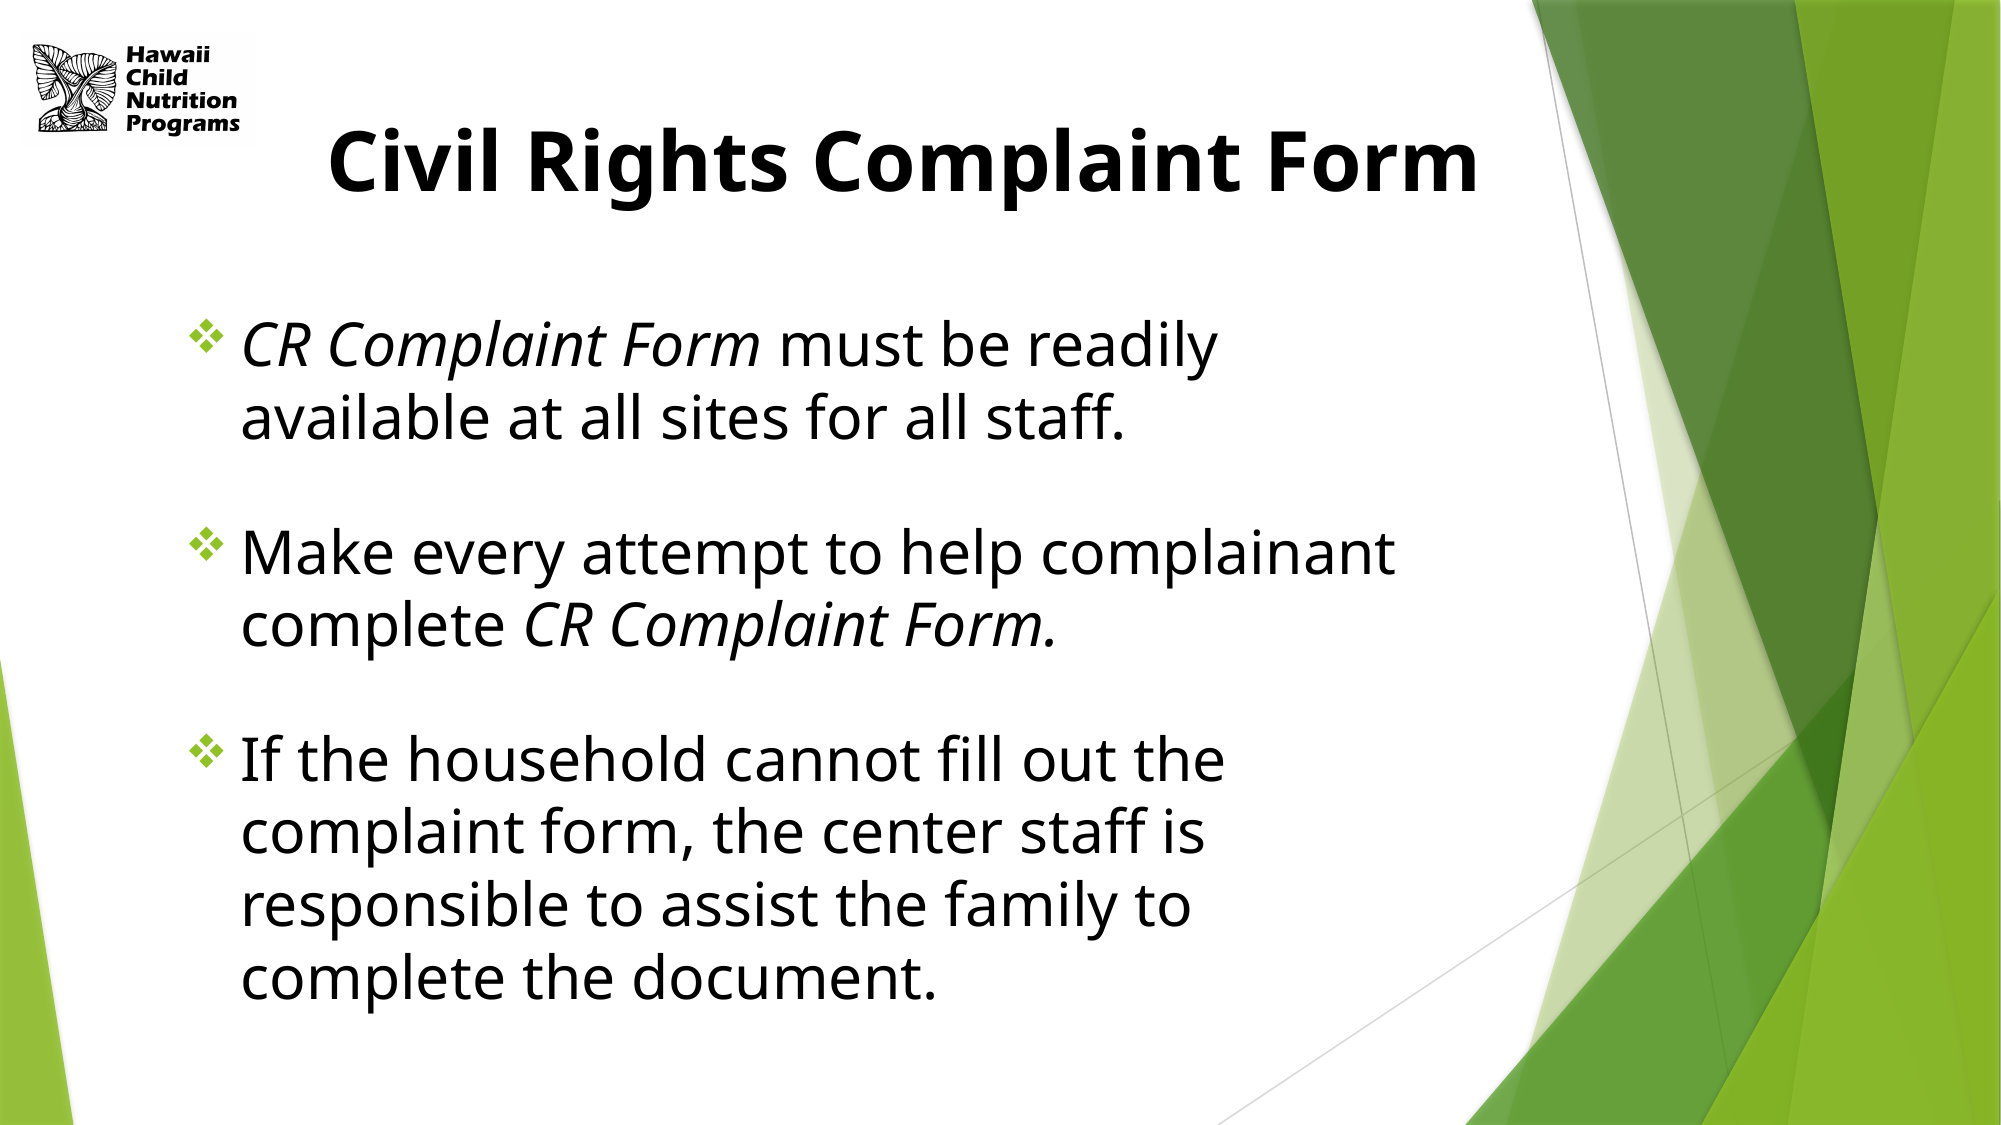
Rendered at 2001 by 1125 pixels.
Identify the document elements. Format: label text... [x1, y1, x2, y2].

text_box Civil Rights Complaint Form [311, 100, 1618, 262]
text_box CR Complaint Form must be readily available at all sites for all staff. Make every attempt to help complainant complete CR Complaint Form. If the household cannot fill out the complaint form, the center staff is responsible to assist the family to complete the document. [170, 298, 1422, 1025]
picture [21, 33, 256, 147]
